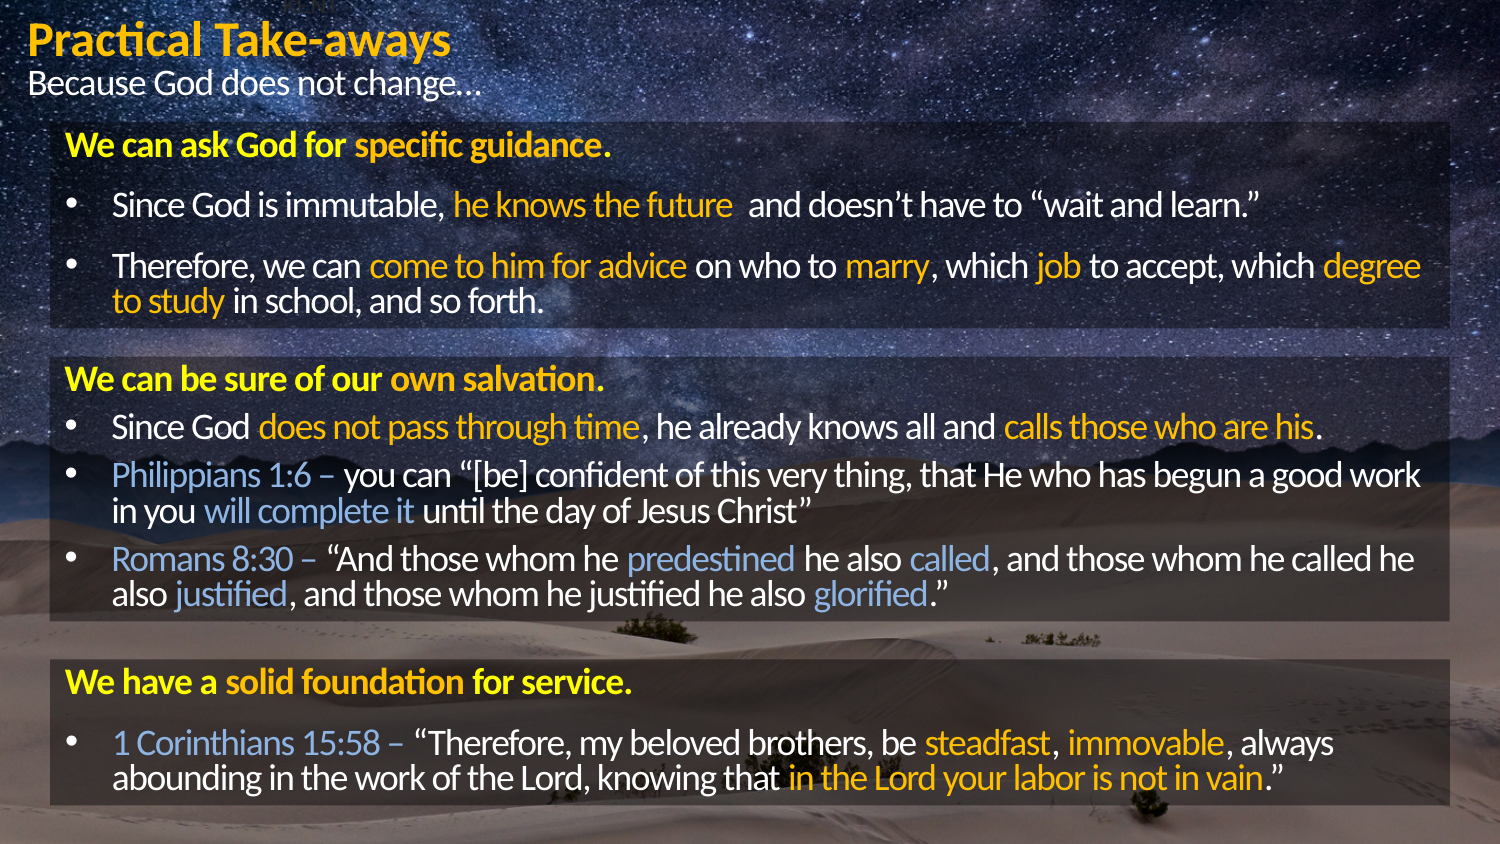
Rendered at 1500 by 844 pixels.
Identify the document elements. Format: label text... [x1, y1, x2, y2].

text_box Because God does not change… [12, 50, 875, 111]
text_box Practical Take-aways [12, 9, 1275, 75]
text_box We can ask God for specific guidance. Since God is immutable, he knows the future and doesn’t have to “wait and learn.” Therefore, we can come to him for advice on who to marry, which job to accept, which degree to study in school, and so forth. [50, 121, 1450, 329]
text_box We can be sure of our own salvation. Since God does not pass through time, he already knows all and calls those who are his. Philippians 1:6 – you can “[be] confident of this very thing, that He who has begun a good work in you will complete it until the day of Jesus Christ” Romans 8:30 – “And those whom he predestined he also called, and those whom he called he also justified, and those whom he justified he also glorified.” [49, 356, 1450, 622]
picture [0, 0, 1500, 844]
text_box We have a solid foundation for service. 1 Corinthians 15:58 – “Therefore, my beloved brothers, be steadfast, immovable, always abounding in the work of the Lord, knowing that in the Lord your labor is not in vain.” [50, 659, 1450, 806]
